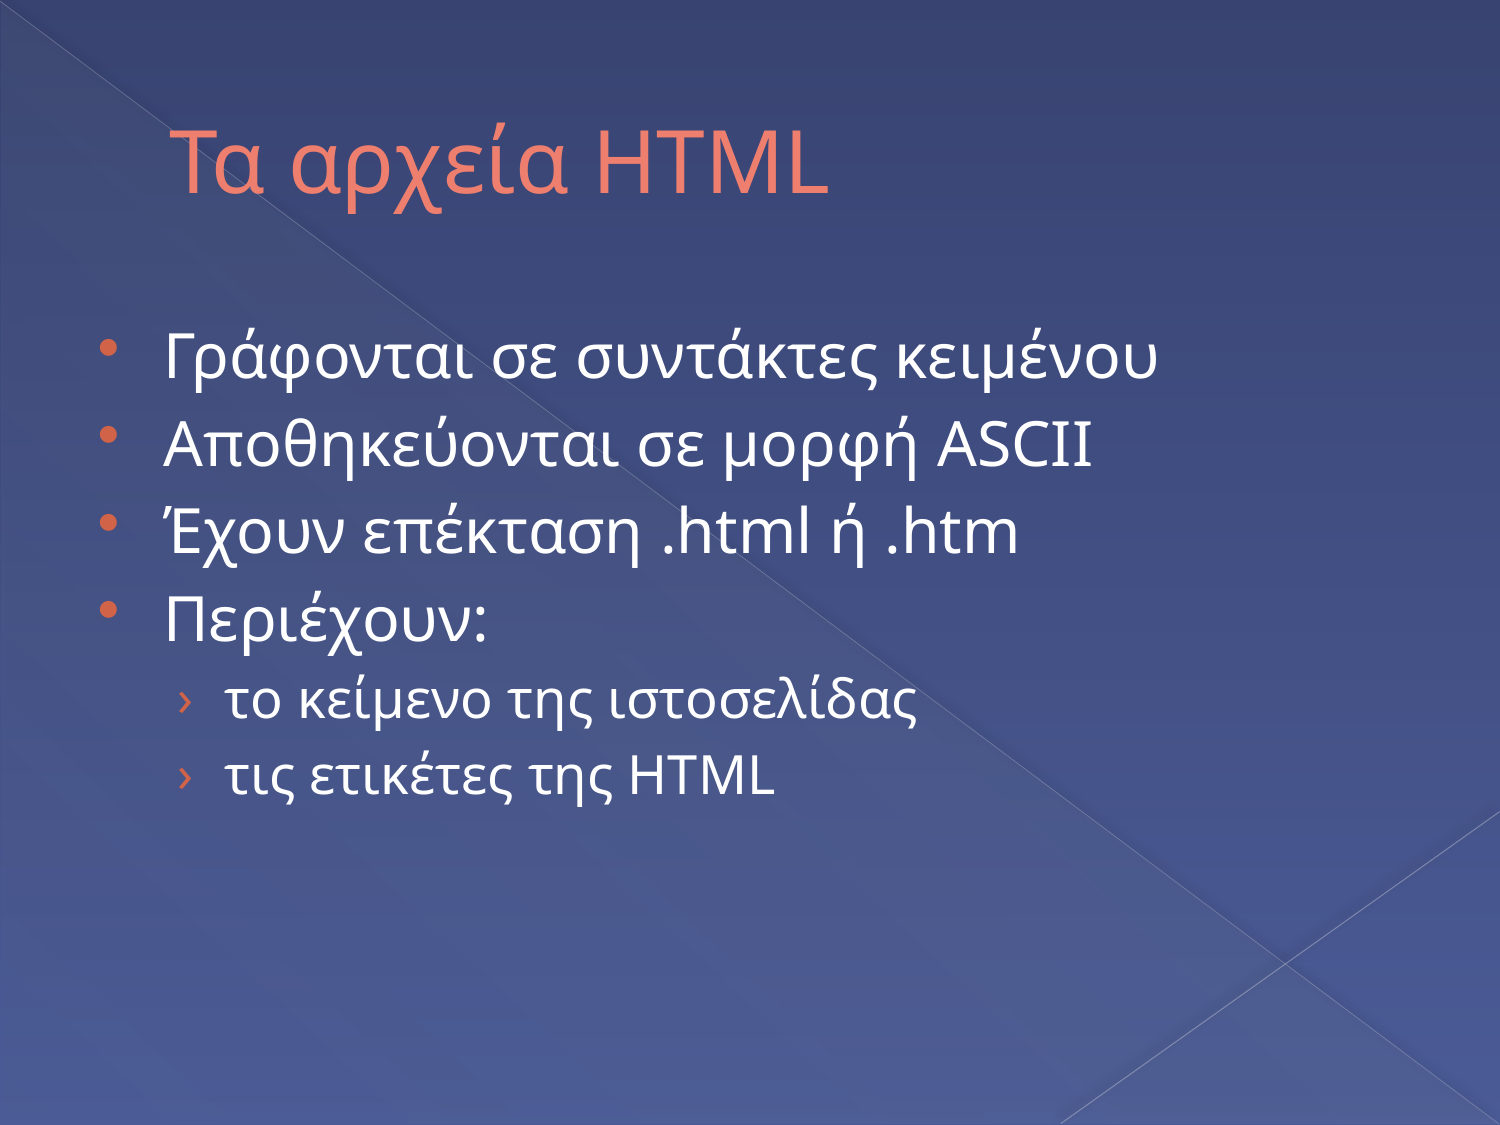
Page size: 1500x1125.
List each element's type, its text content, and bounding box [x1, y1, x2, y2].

list Γράφονται σε συντάκτες κειμένου Αποθηκεύονται σε μορφή ASCII Έχουν επέκταση .html ή .htm Περιέχουν: το κείμενο της ιστοσελίδας τις ετικέτες της HTML [75, 308, 1425, 1059]
title Τα αρχεία HTML [75, 43, 1425, 274]
